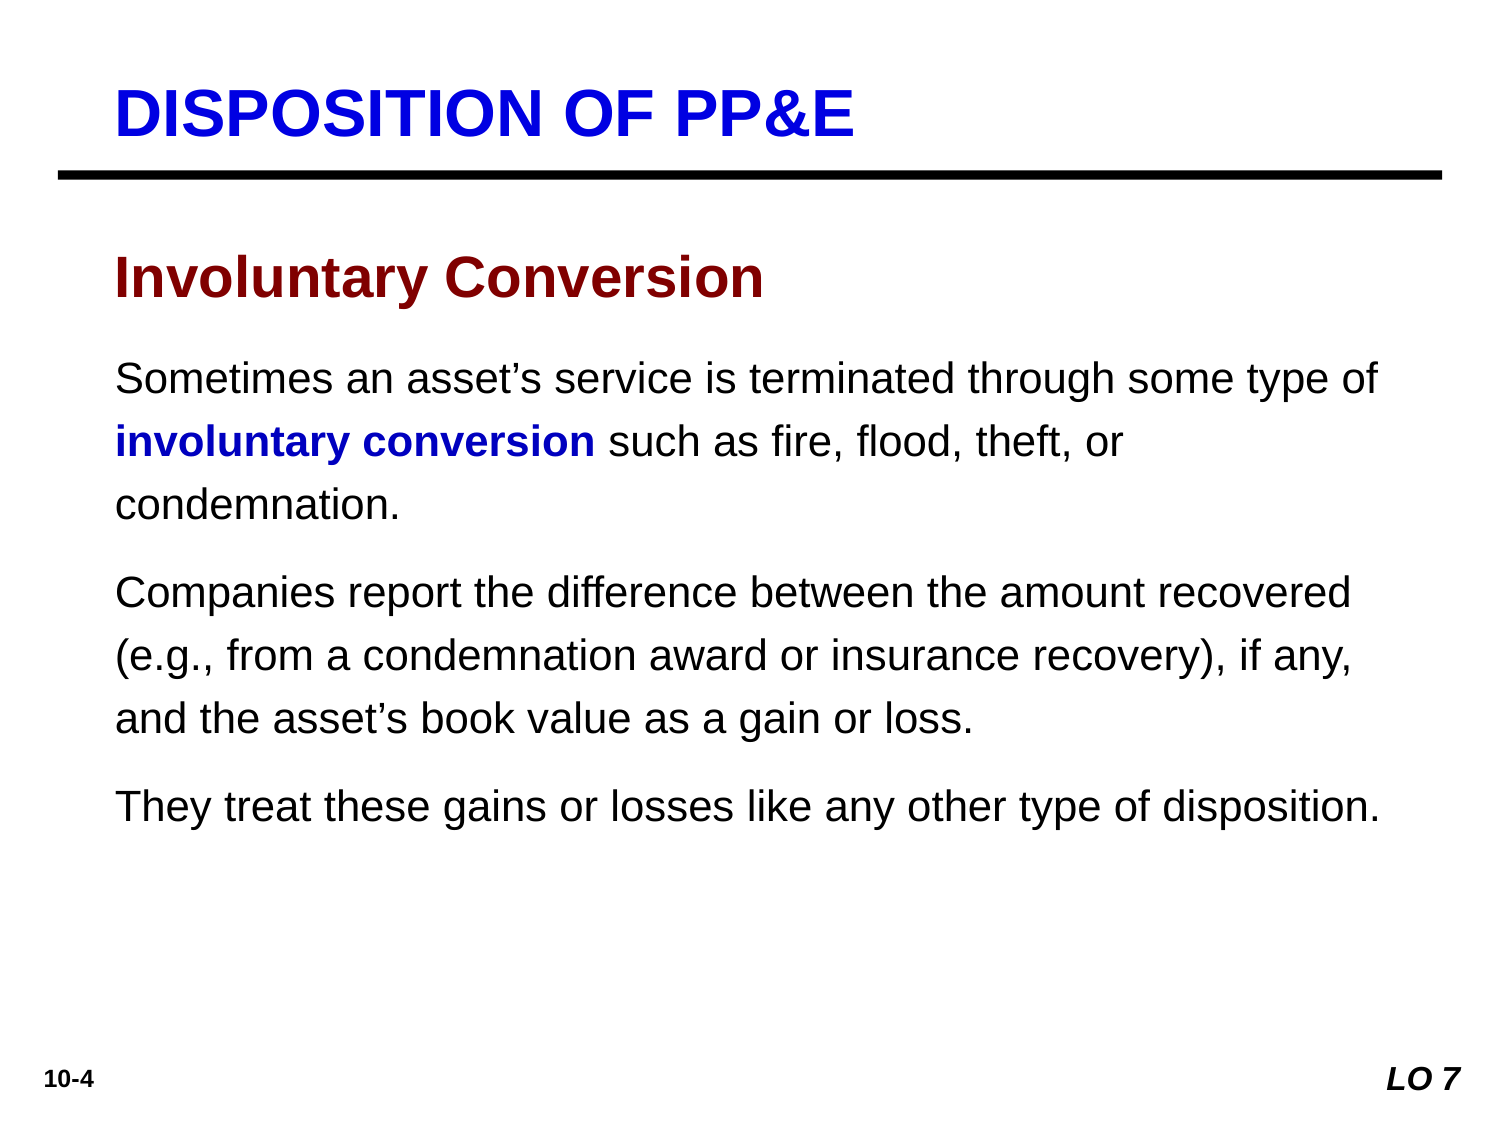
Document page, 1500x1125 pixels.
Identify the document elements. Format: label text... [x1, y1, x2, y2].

text_box Sometimes an asset’s service is terminated through some type of involuntary conversion such as fire, flood, theft, or condemnation. Companies report the difference between the amount recovered (e.g., from a condemnation award or insurance recovery), if any, and the asset’s book value as a gain or loss. They treat these gains or losses like any other type of disposition. [99, 332, 1425, 838]
text_box LO 7 [1350, 1049, 1475, 1105]
text_box DISPOSITION OF PP&E [99, 62, 1450, 155]
text_box Involuntary Conversion [99, 224, 1413, 317]
